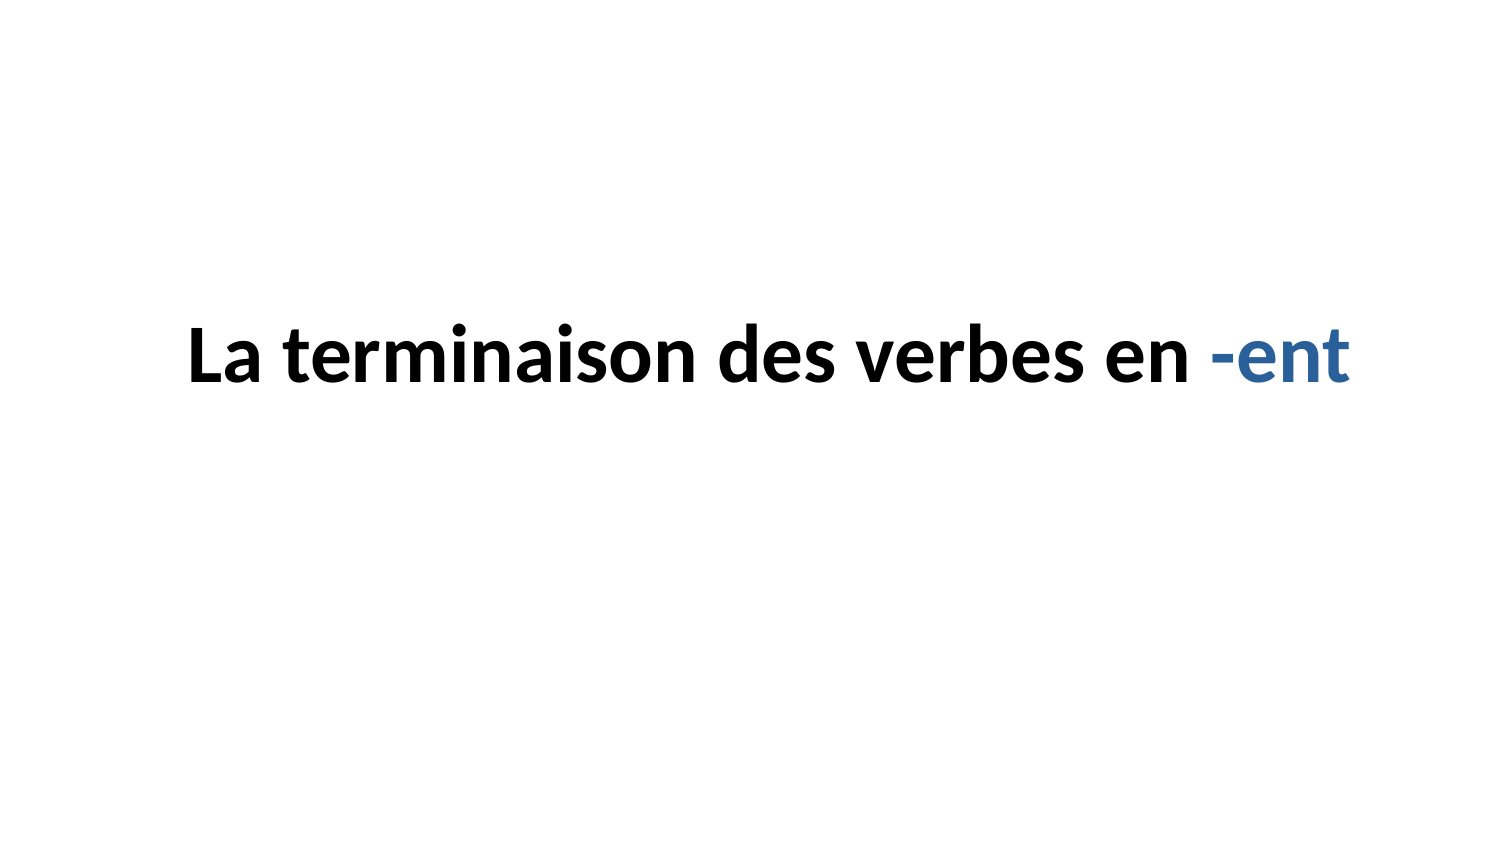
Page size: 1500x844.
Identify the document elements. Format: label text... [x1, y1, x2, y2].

text_box La terminaison des verbes en -ent [82, 274, 1475, 449]
